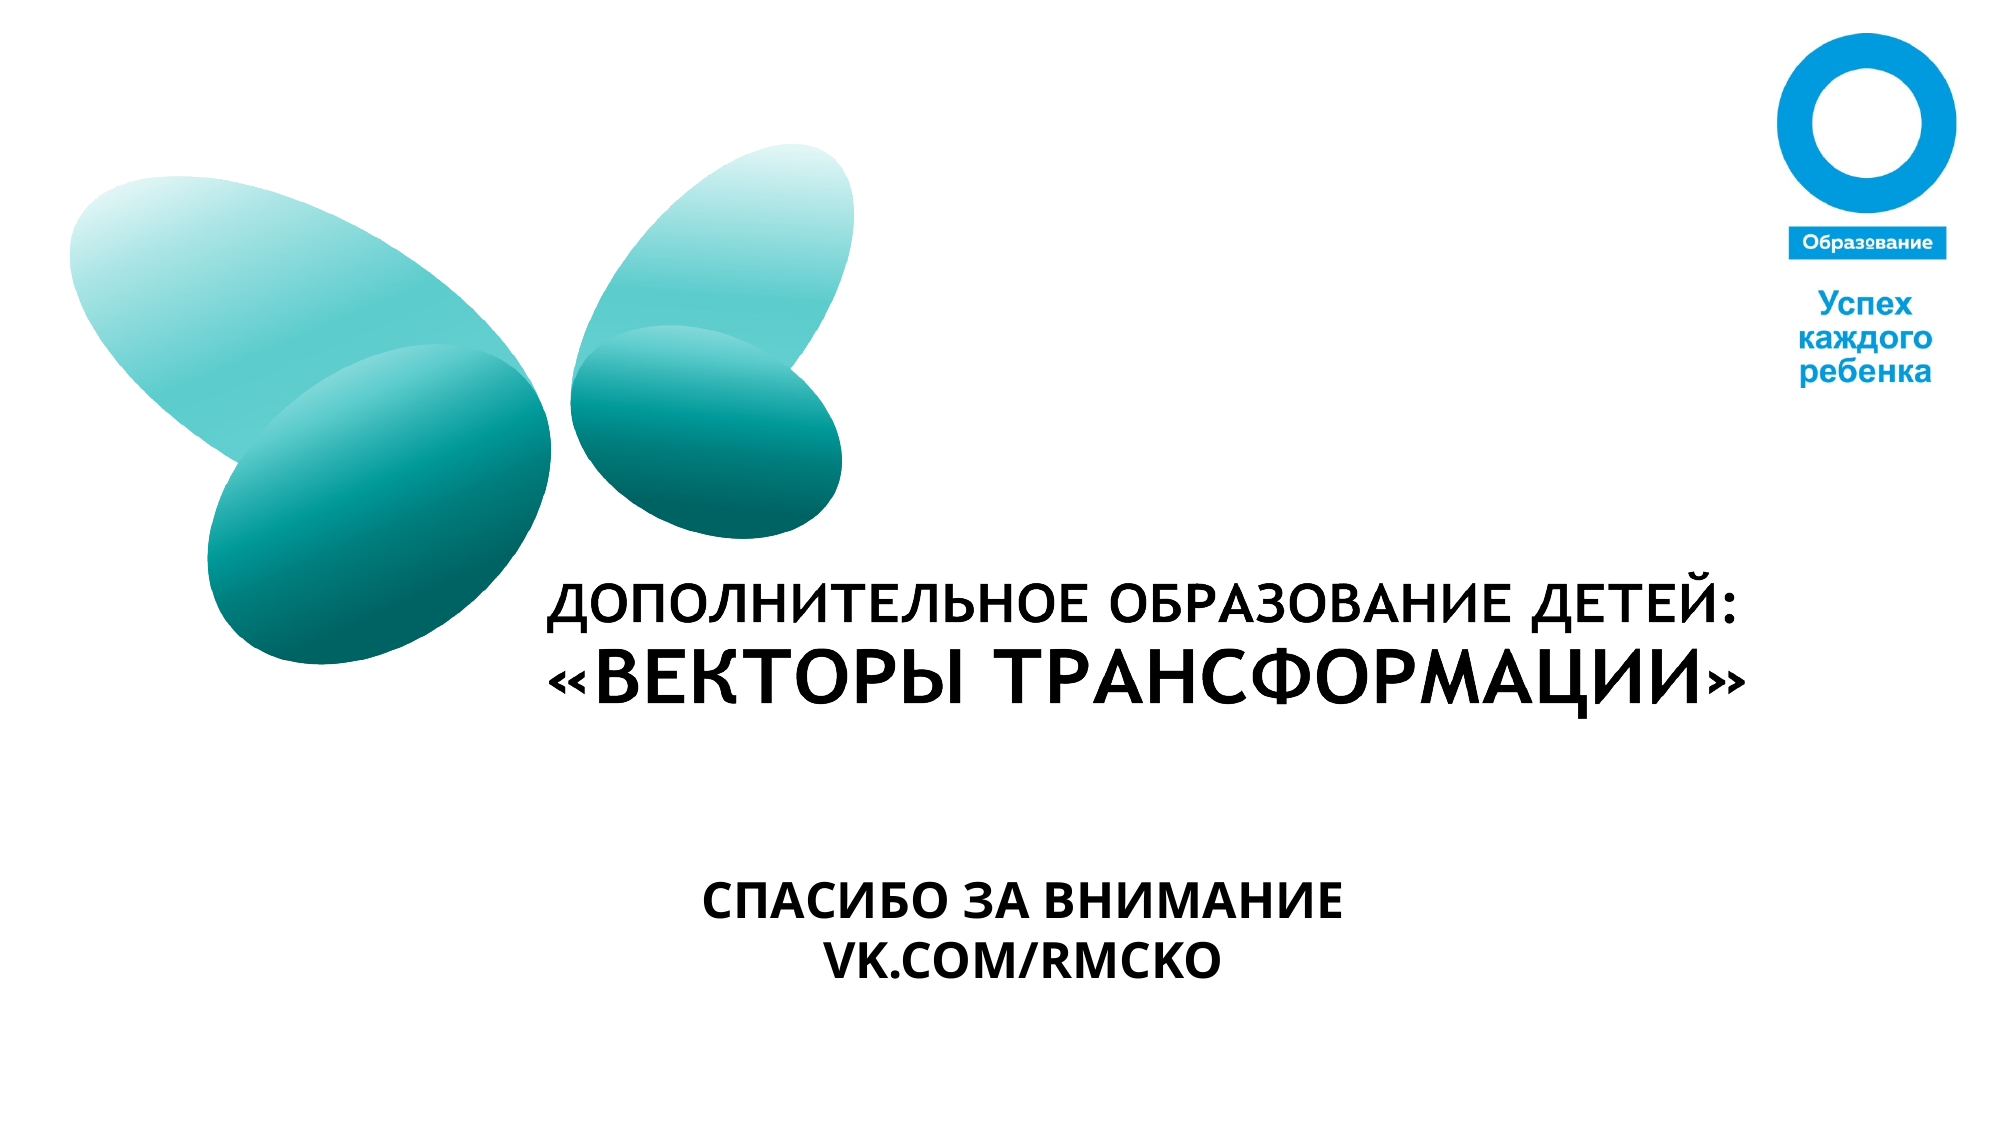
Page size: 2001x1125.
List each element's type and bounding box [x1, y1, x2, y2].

picture [0, 0, 1966, 1026]
